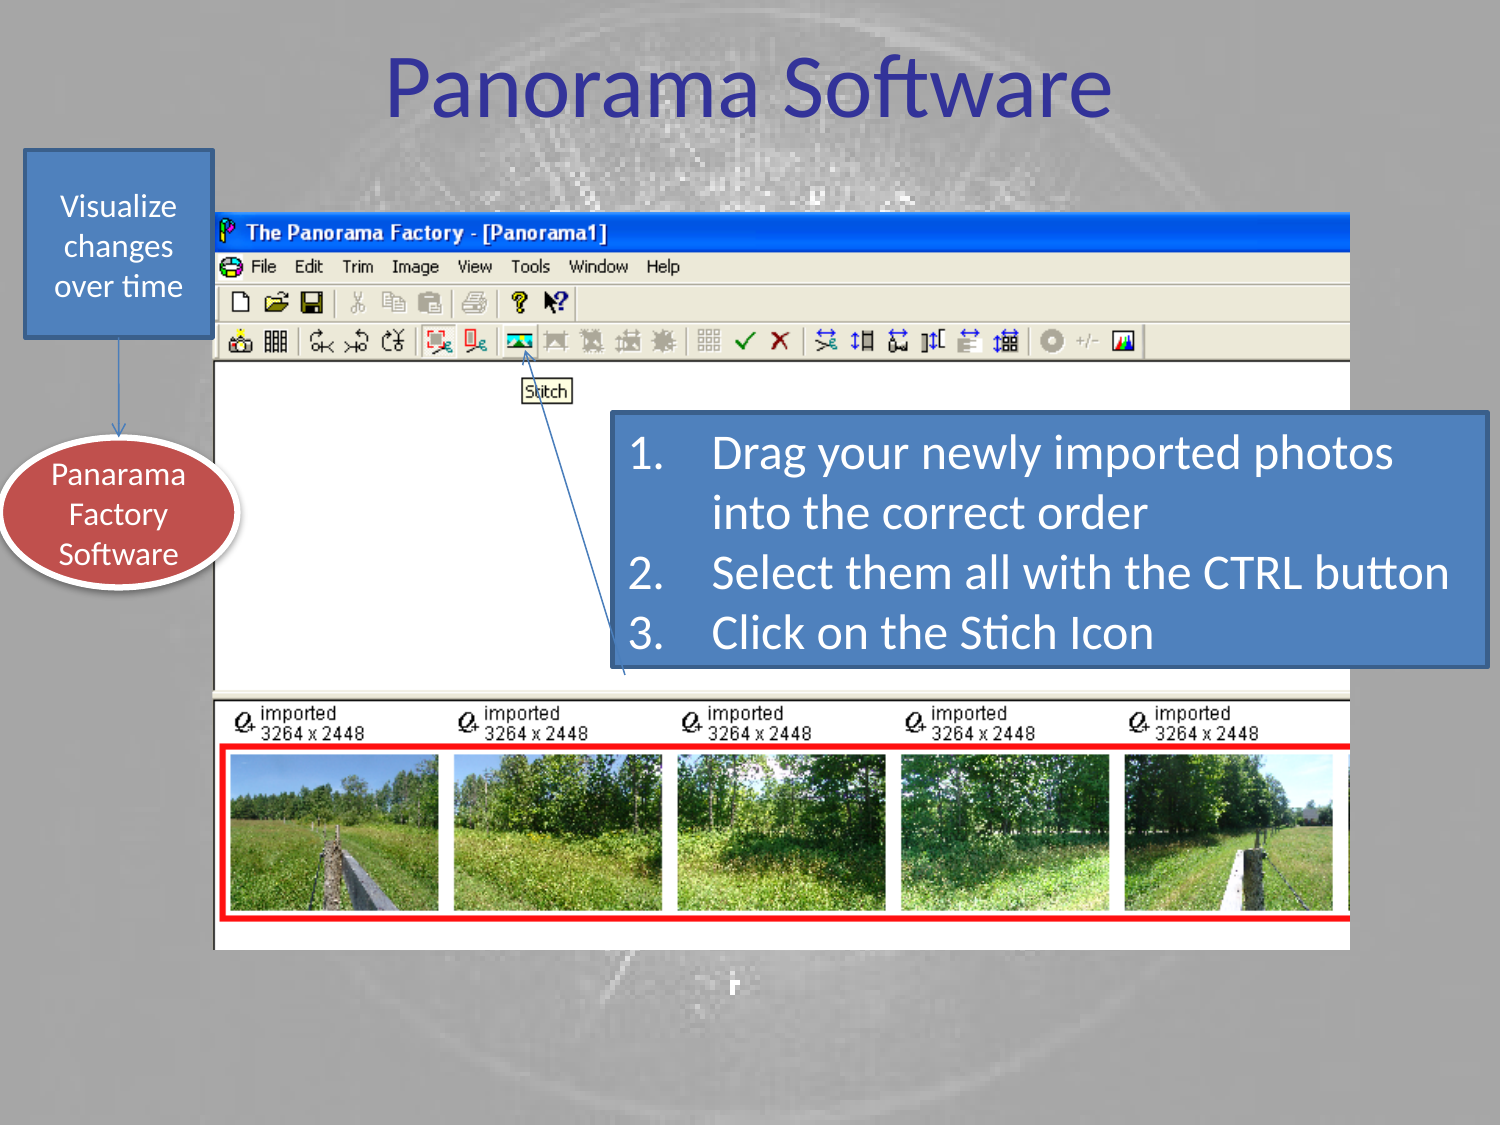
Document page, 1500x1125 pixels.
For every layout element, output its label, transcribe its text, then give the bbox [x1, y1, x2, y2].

text_box Visualize changes over time [23, 148, 215, 340]
text_box Panarama Factory Software [0, 434, 207, 591]
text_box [412, 462, 738, 563]
picture [212, 212, 1351, 951]
text_box Drag your newly imported photos into the correct order Select them all with the CTRL button Click on the Stich Icon [1354, 410, 1490, 669]
title Panorama Software [75, 0, 1425, 175]
